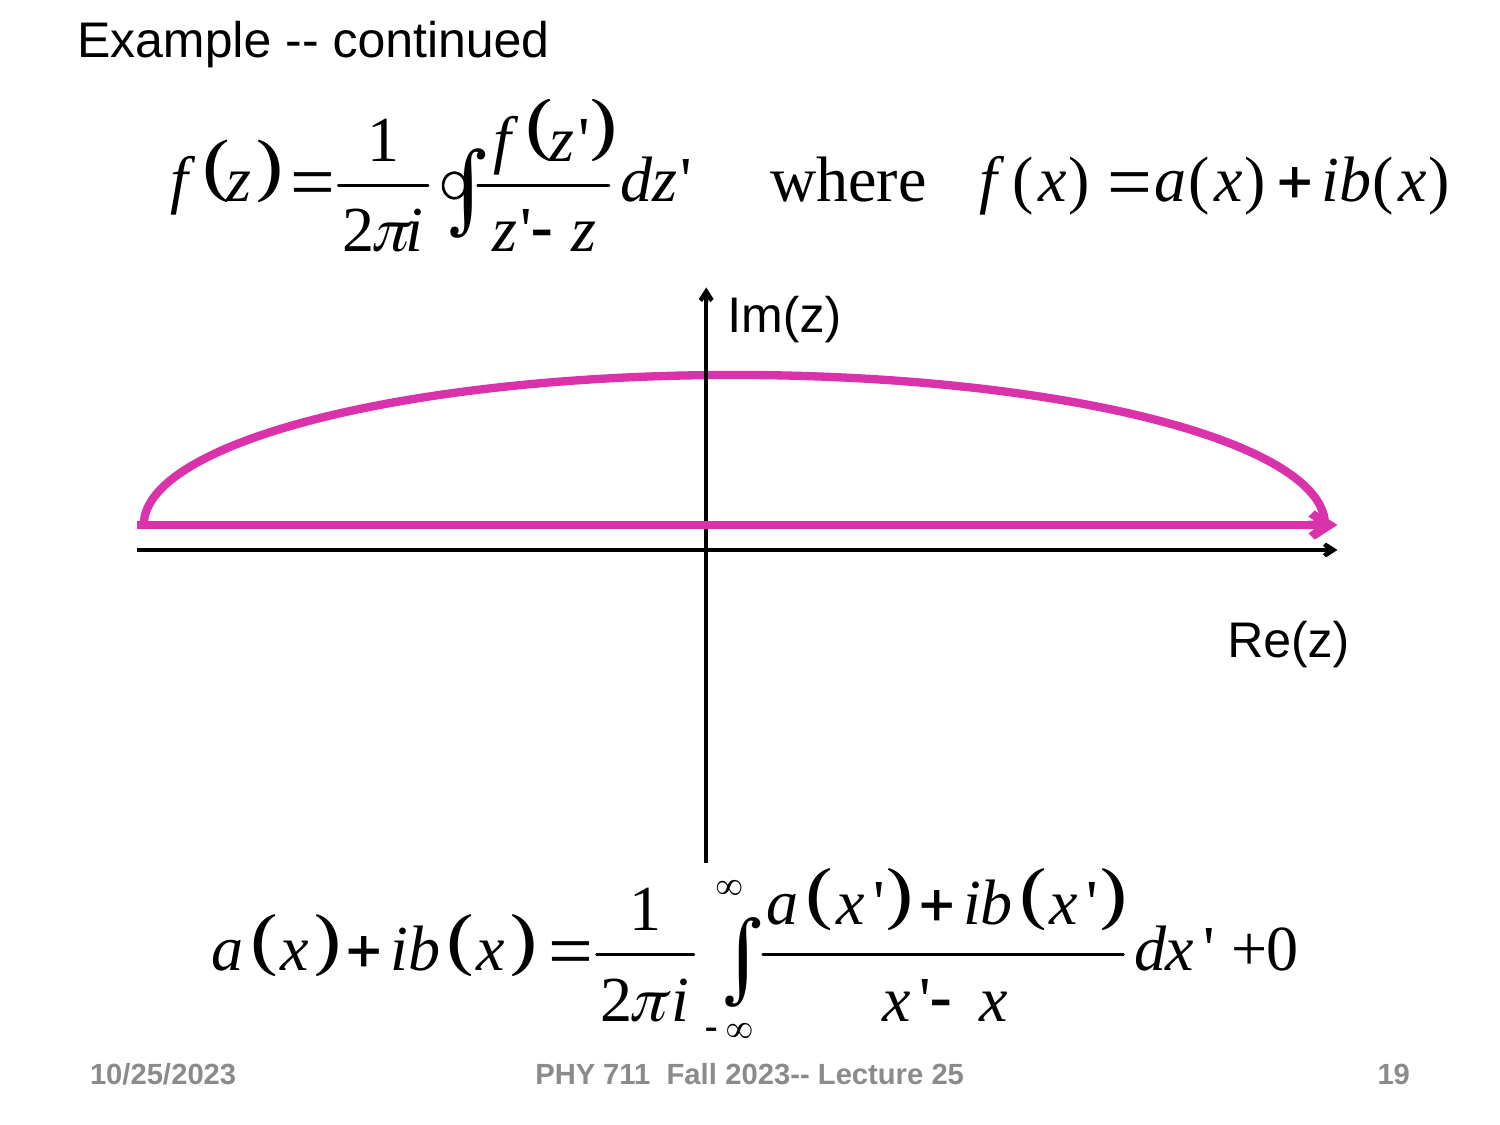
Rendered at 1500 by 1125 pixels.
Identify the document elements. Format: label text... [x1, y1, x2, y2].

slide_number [75, 1042, 425, 1103]
footer PHY 711 Fall 2023-- Lecture 25 [512, 1059, 988, 1103]
slide_number 19 [1074, 1042, 1425, 1103]
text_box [201, 858, 1313, 1052]
text_box Example -- continued [62, 0, 1325, 75]
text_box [148, 99, 1463, 266]
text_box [37, 274, 1451, 863]
